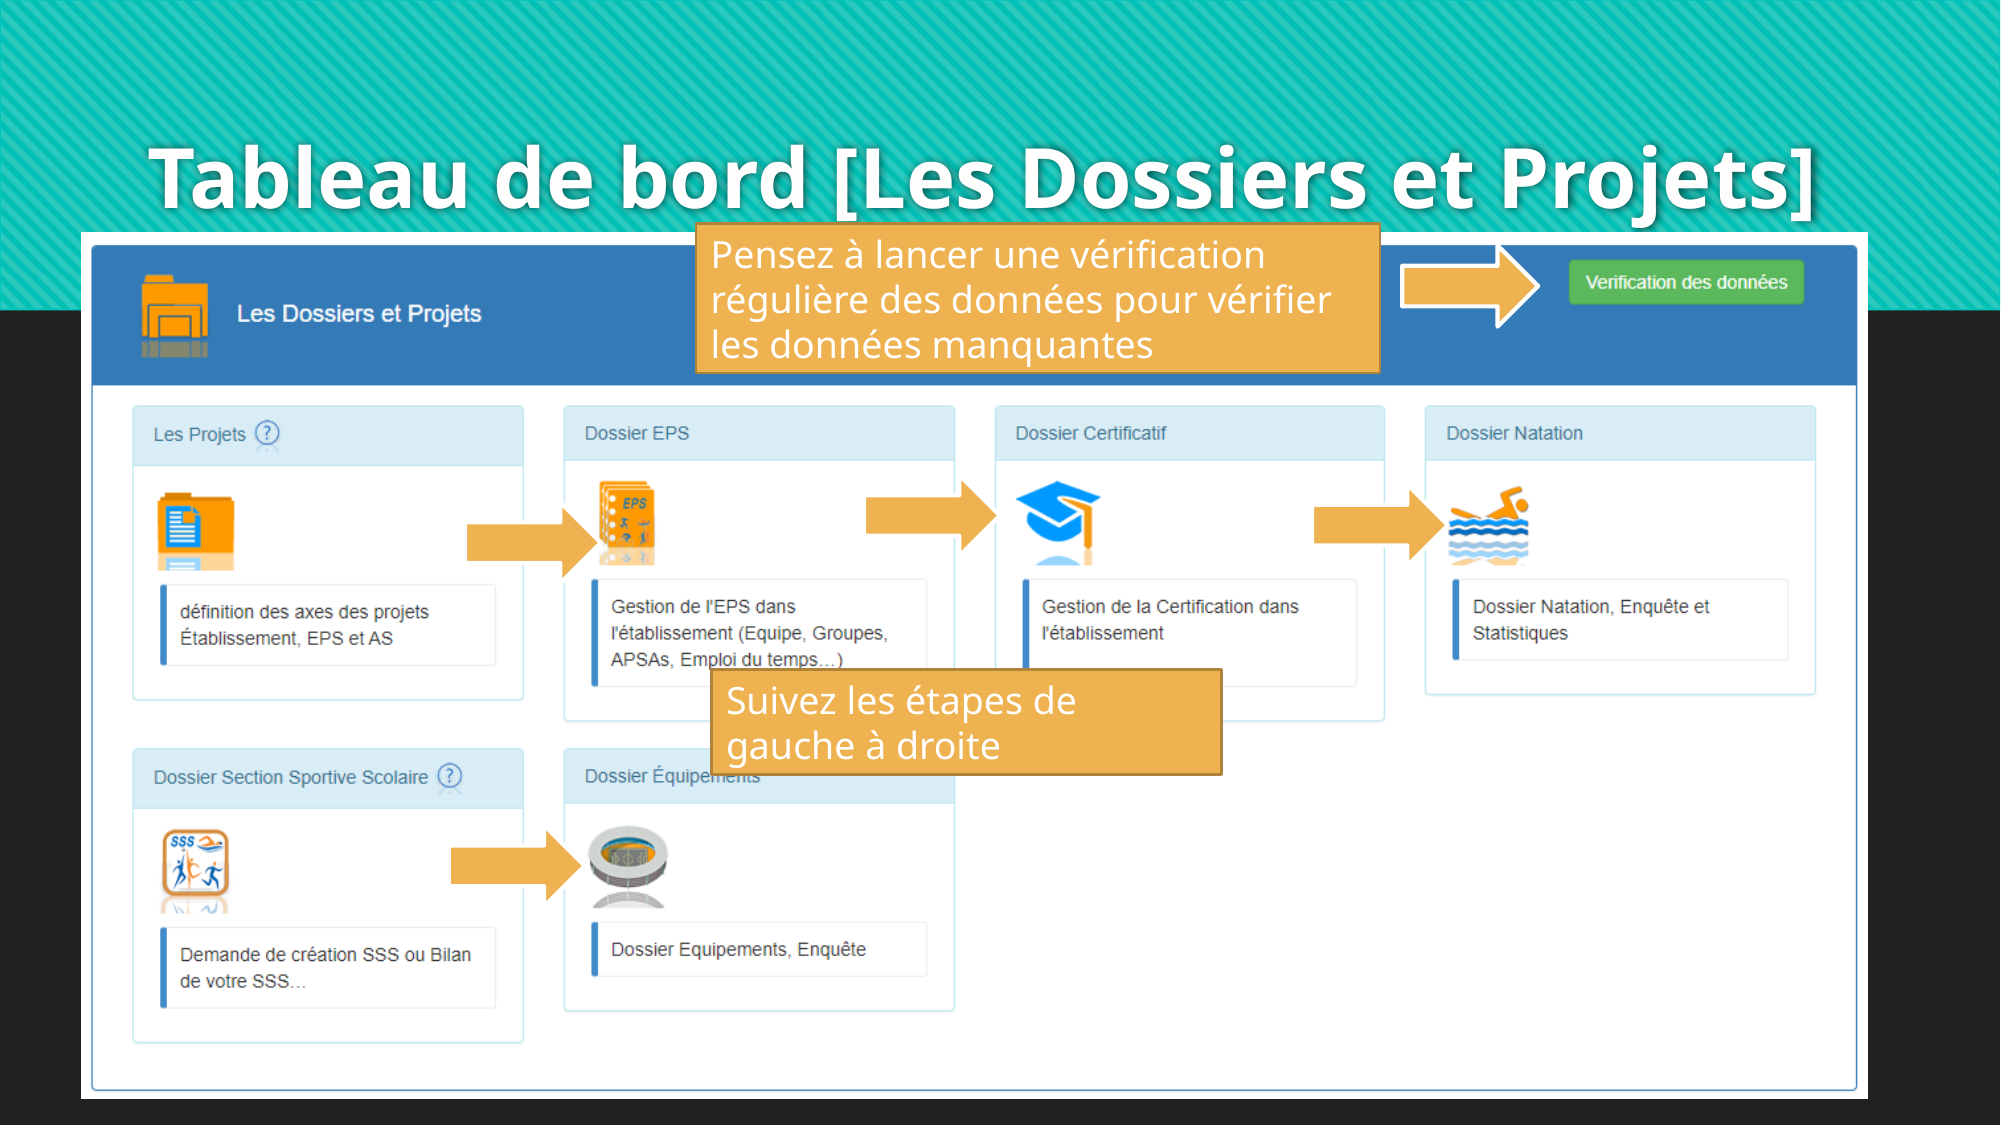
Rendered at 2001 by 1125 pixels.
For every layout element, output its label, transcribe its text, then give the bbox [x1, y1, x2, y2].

title Tableau de bord [Les Dossiers et Projets] [132, 73, 1868, 232]
text_box Pensez à lancer une vérification régulière des données pour vérifier les données manquantes [695, 222, 1381, 232]
picture [80, 232, 1868, 1099]
